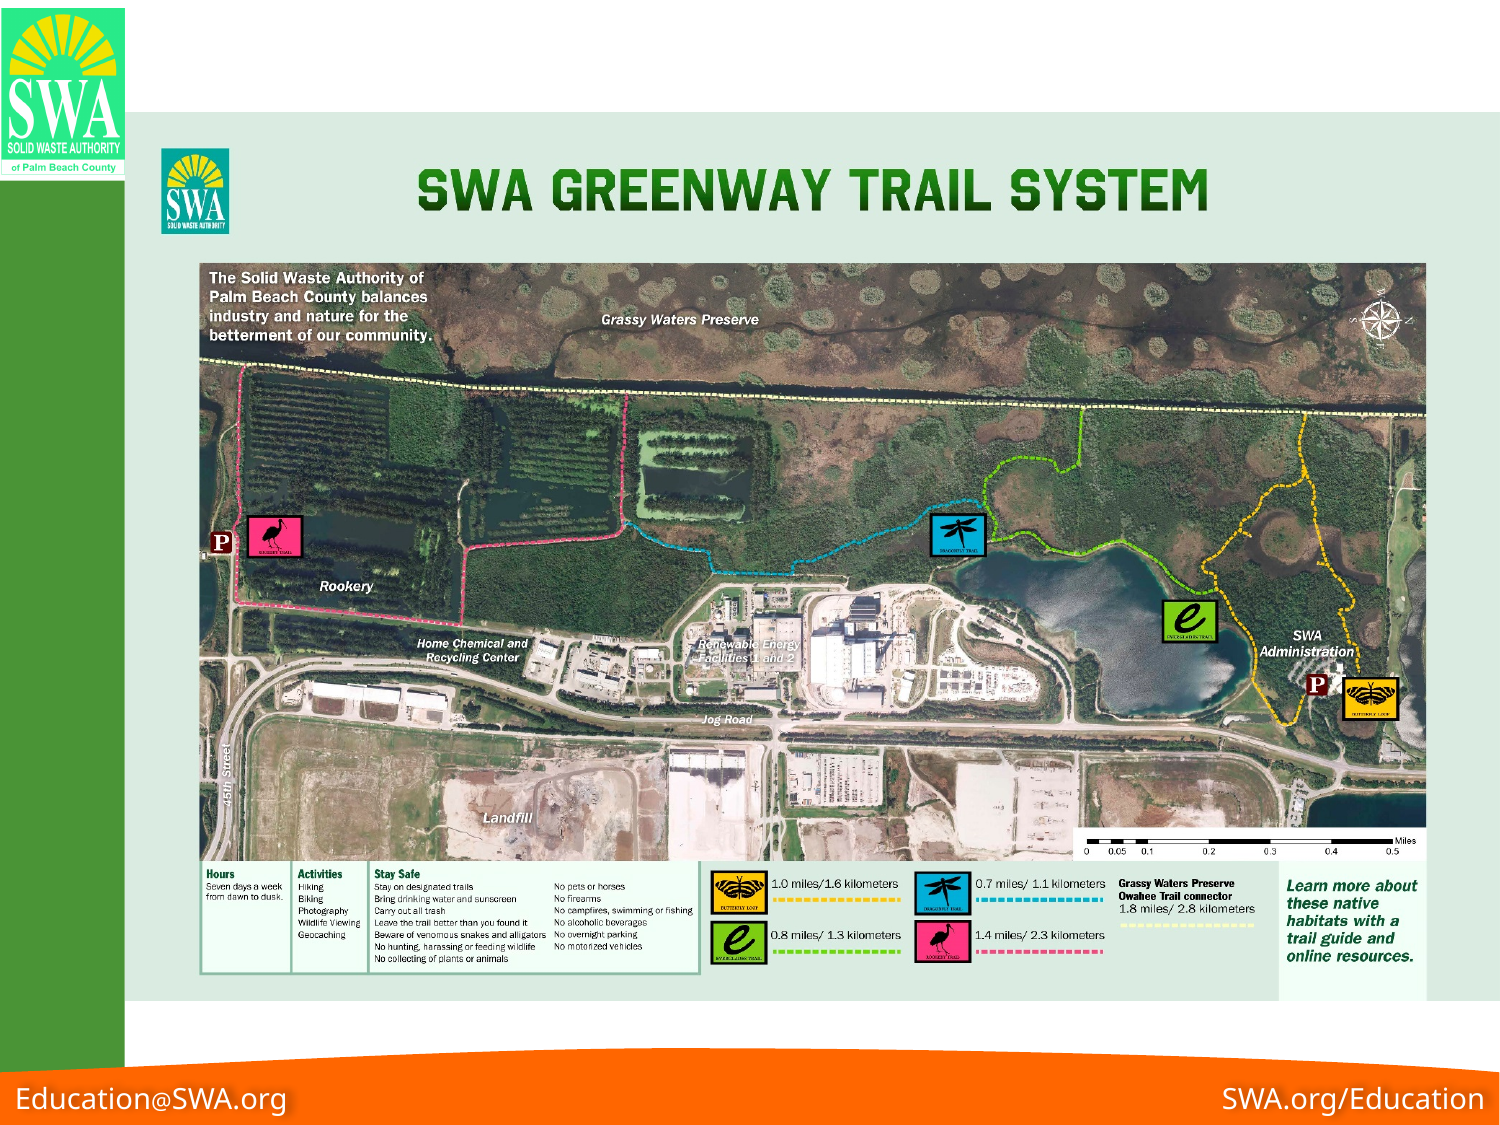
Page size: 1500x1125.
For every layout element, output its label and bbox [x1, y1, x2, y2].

picture [0, 8, 1500, 1001]
